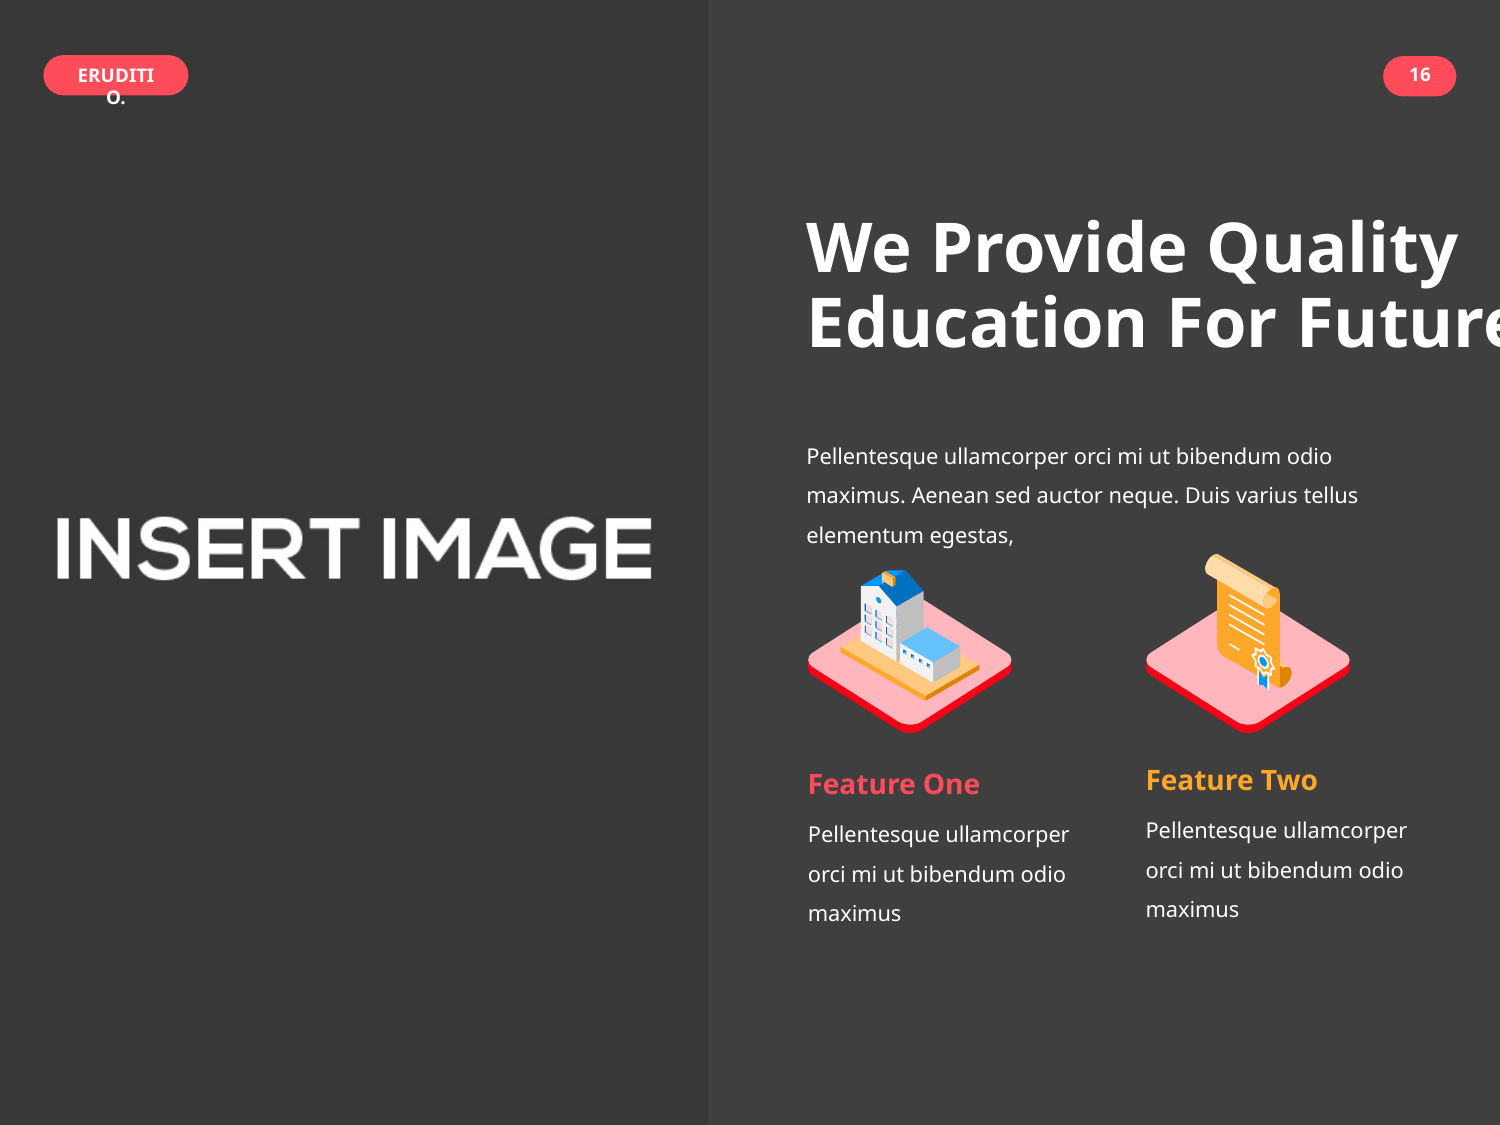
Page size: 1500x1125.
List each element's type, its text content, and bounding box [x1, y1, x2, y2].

text_box Feature Two [1130, 755, 1432, 796]
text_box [808, 595, 1012, 733]
text_box Pellentesque ullamcorper orci mi ut bibendum odio maximus [793, 800, 1110, 934]
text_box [1205, 554, 1291, 690]
slide_number 16 [1391, 45, 1448, 106]
picture [0, 0, 709, 1125]
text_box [840, 570, 979, 701]
title We Provide Quality Education For Future [791, 129, 1500, 446]
text_box Pellentesque ullamcorper orci mi ut bibendum odio maximus. Aenean sed auctor neque. Duis varius tellus elementum egestas, [791, 422, 1432, 555]
text_box Pellentesque ullamcorper orci mi ut bibendum odio maximus [1130, 796, 1447, 930]
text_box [1146, 595, 1350, 733]
text_box Feature One [792, 759, 1094, 808]
